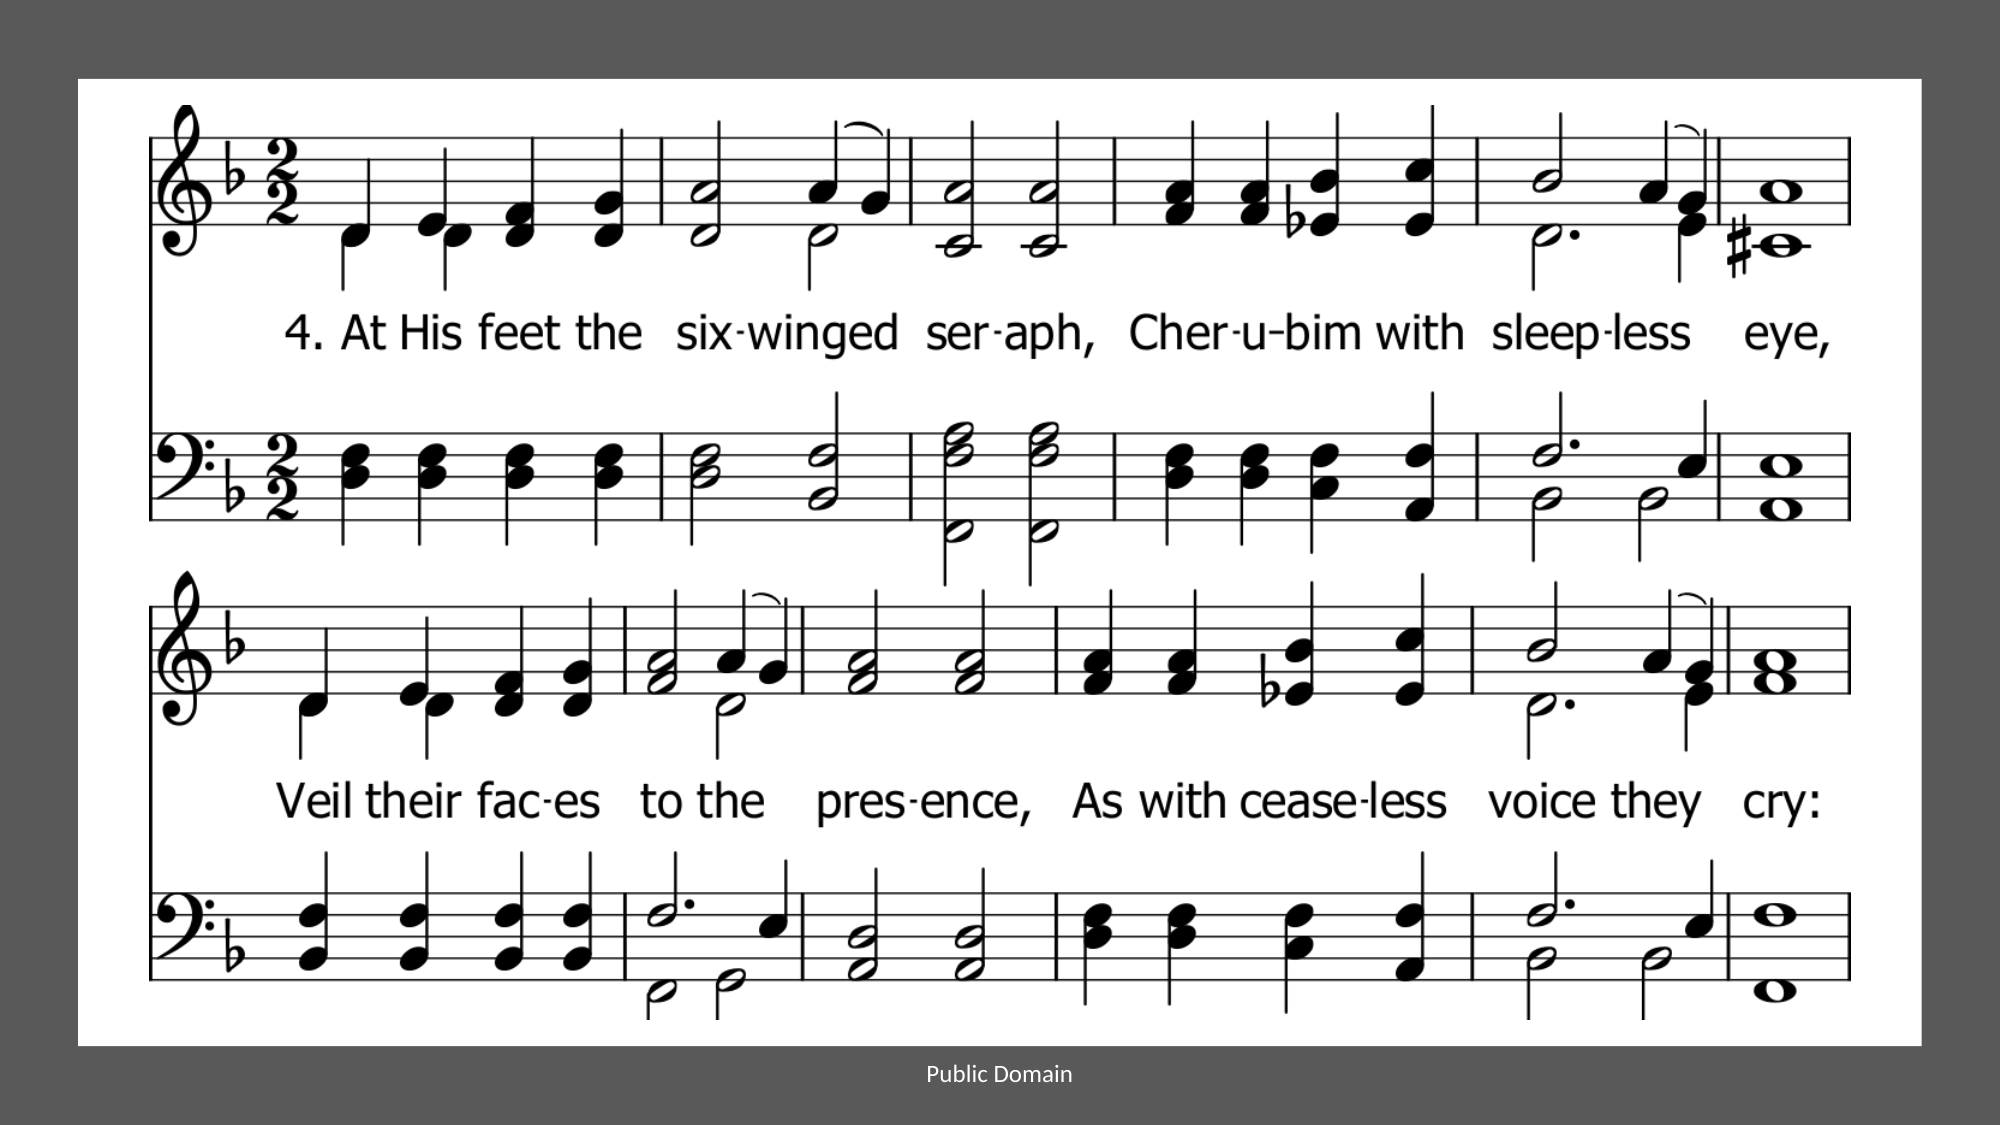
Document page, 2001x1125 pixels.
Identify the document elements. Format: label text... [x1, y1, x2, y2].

footer Public Domain [662, 1042, 1338, 1103]
text_box [77, 78, 1923, 1047]
picture [149, 105, 1851, 1020]
text_box [0, 0, 2000, 1125]
